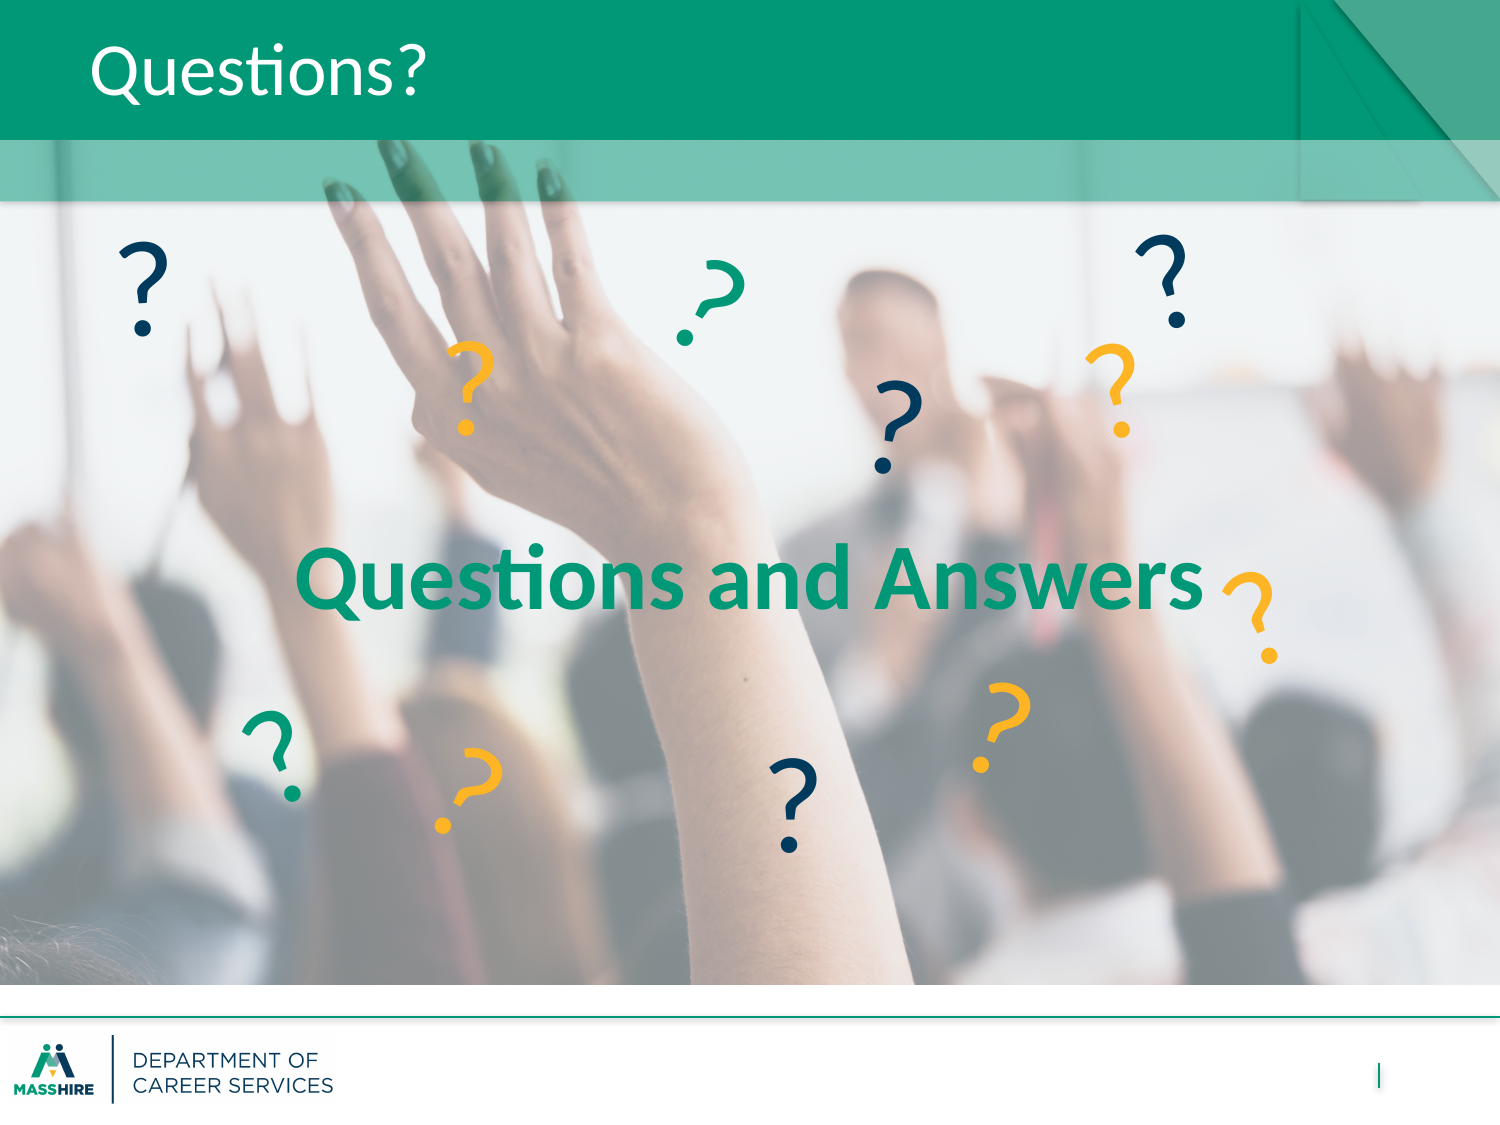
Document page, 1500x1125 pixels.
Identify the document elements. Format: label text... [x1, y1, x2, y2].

picture [6, 1031, 341, 1109]
text_box Questions? [74, 22, 1245, 139]
picture [0, 140, 1500, 985]
